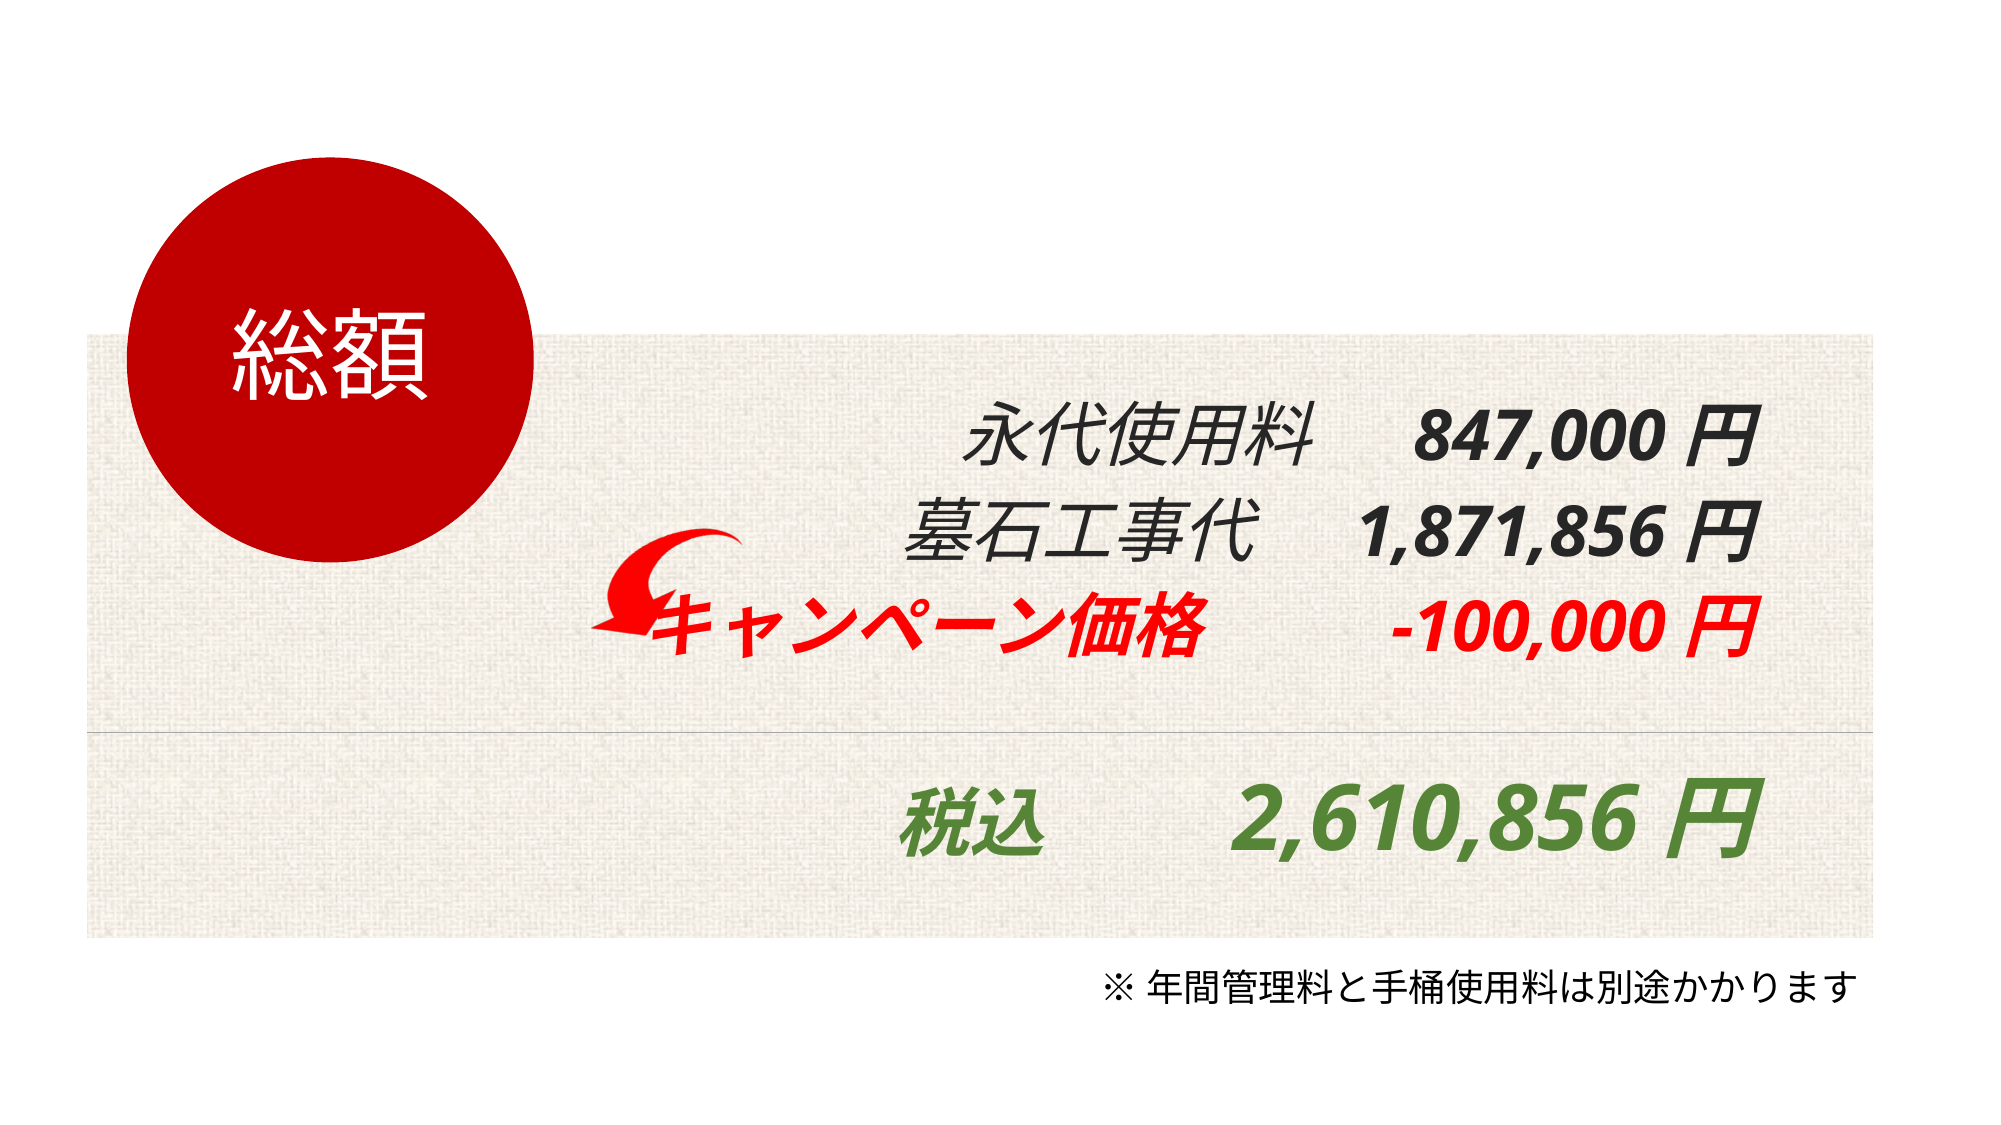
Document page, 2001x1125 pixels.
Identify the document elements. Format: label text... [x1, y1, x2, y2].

text_box 総額 [126, 157, 534, 563]
subtitle 永代使用料 847,000円 墓石工事代 1,871,856円 キャンペーン価格 -100,000円 [555, 392, 1768, 732]
picture [556, 492, 774, 675]
text_box [87, 733, 1874, 938]
text_box 税込 2,610,856円 [856, 751, 1768, 877]
text_box [87, 334, 1874, 732]
text_box ※年間管理料と手桶使用料は別途かかります [1085, 957, 1874, 1017]
